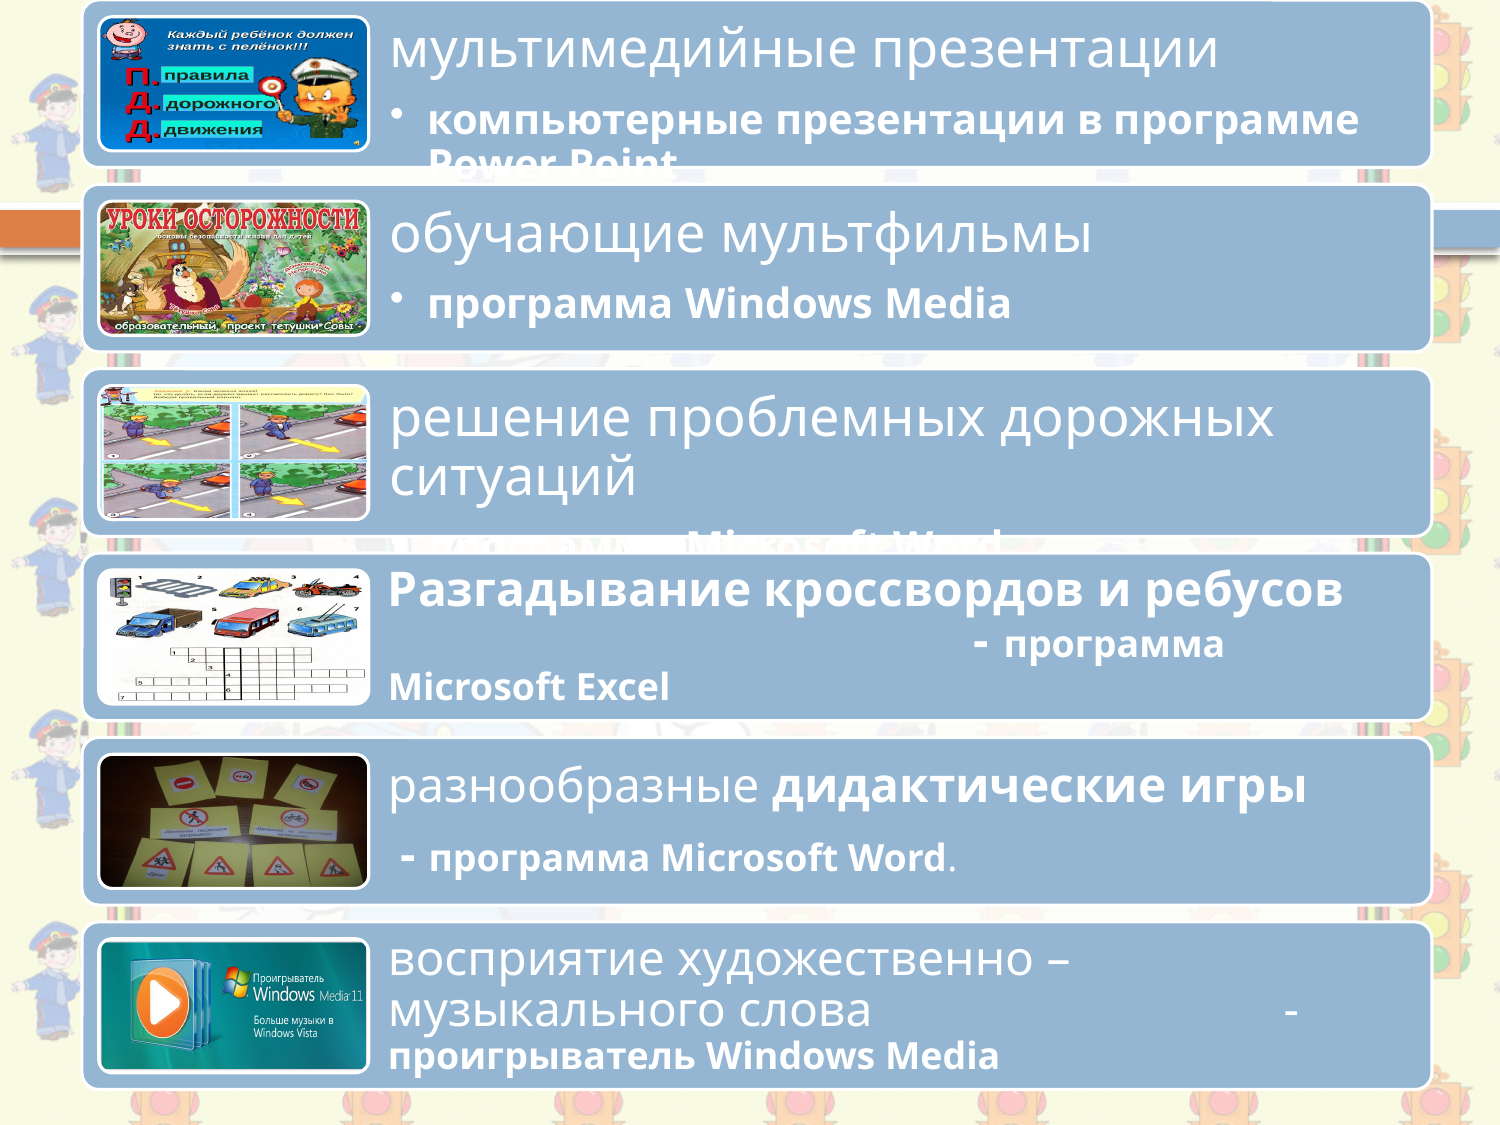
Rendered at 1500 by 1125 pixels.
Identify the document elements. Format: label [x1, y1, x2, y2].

list [81, 0, 1433, 1091]
